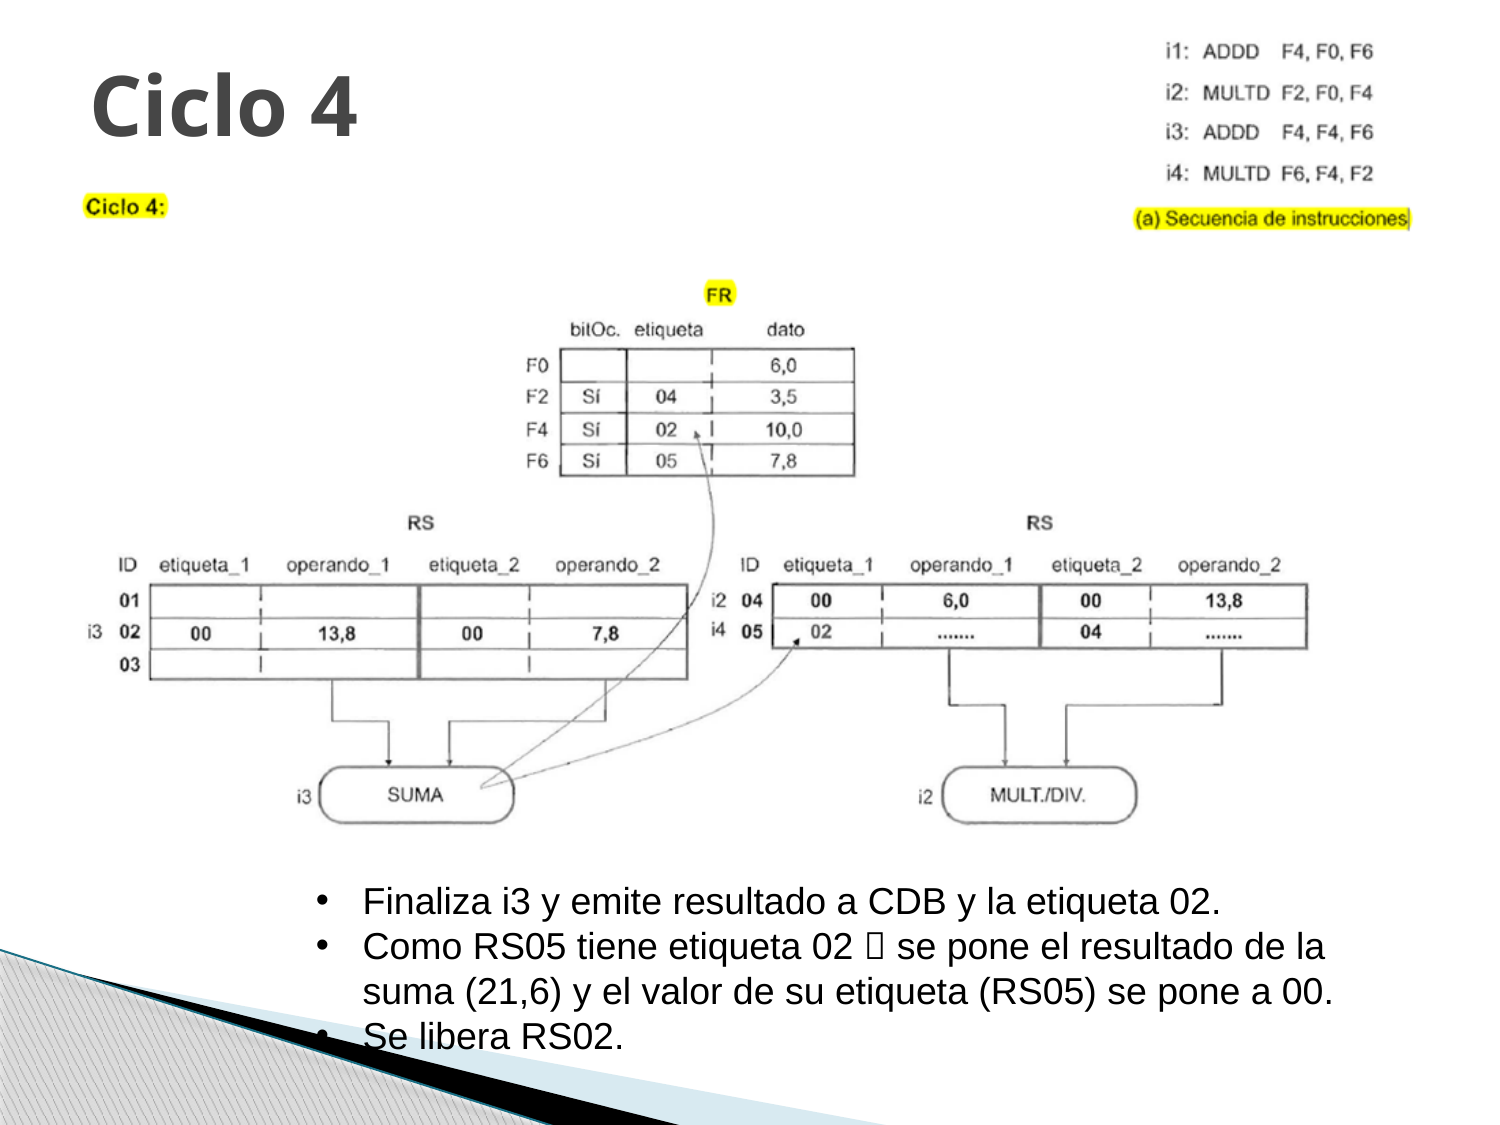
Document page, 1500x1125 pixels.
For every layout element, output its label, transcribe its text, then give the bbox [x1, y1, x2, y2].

text_box Finaliza i3 y emite resultado a CDB y la etiqueta 02. Como RS05 tiene etiqueta 02  se pone el resultado de la suma (21,6) y el valor de su etiqueta (RS05) se pone a 00. Se libera RS02. [301, 869, 1432, 1065]
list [64, 172, 1320, 847]
picture [1104, 30, 1432, 244]
title Ciclo 4 [75, 45, 1098, 161]
